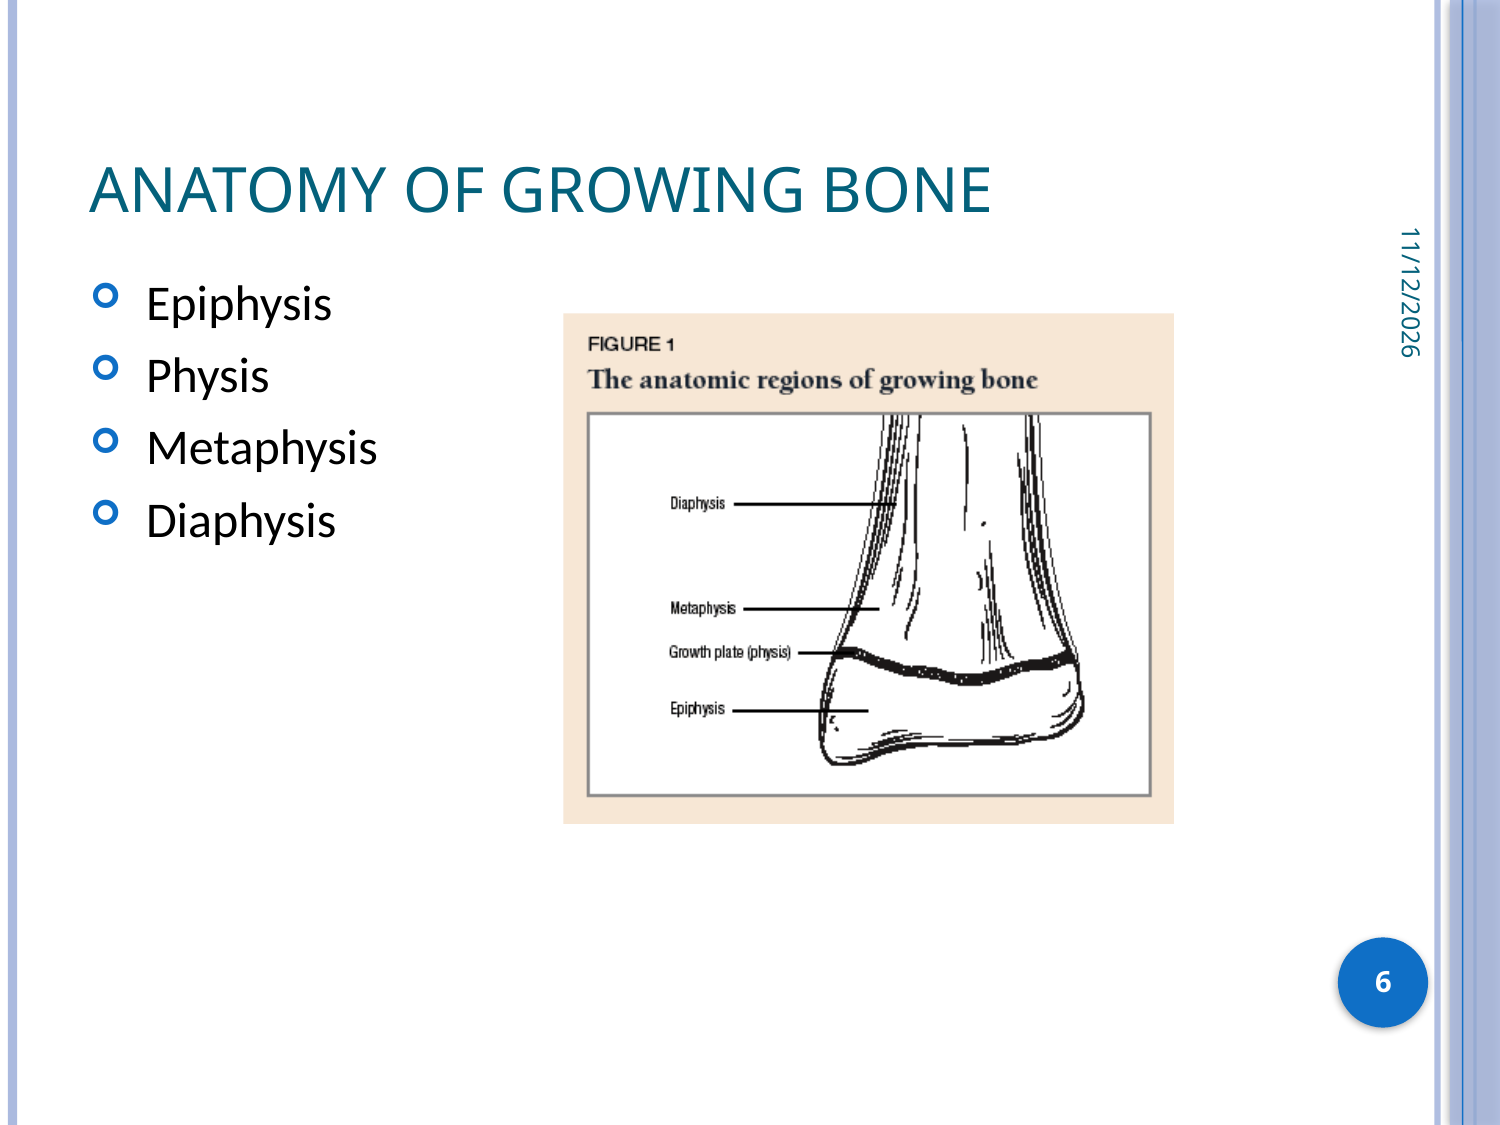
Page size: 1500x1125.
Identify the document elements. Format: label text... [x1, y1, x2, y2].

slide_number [1378, 43, 1442, 374]
picture [561, 311, 1174, 824]
title ANATOMY OF GROWING BONE [75, 45, 1300, 233]
slide_number 6 [1333, 940, 1434, 1026]
list Epiphysis Physis Metaphysis Diaphysis [75, 262, 1300, 1062]
